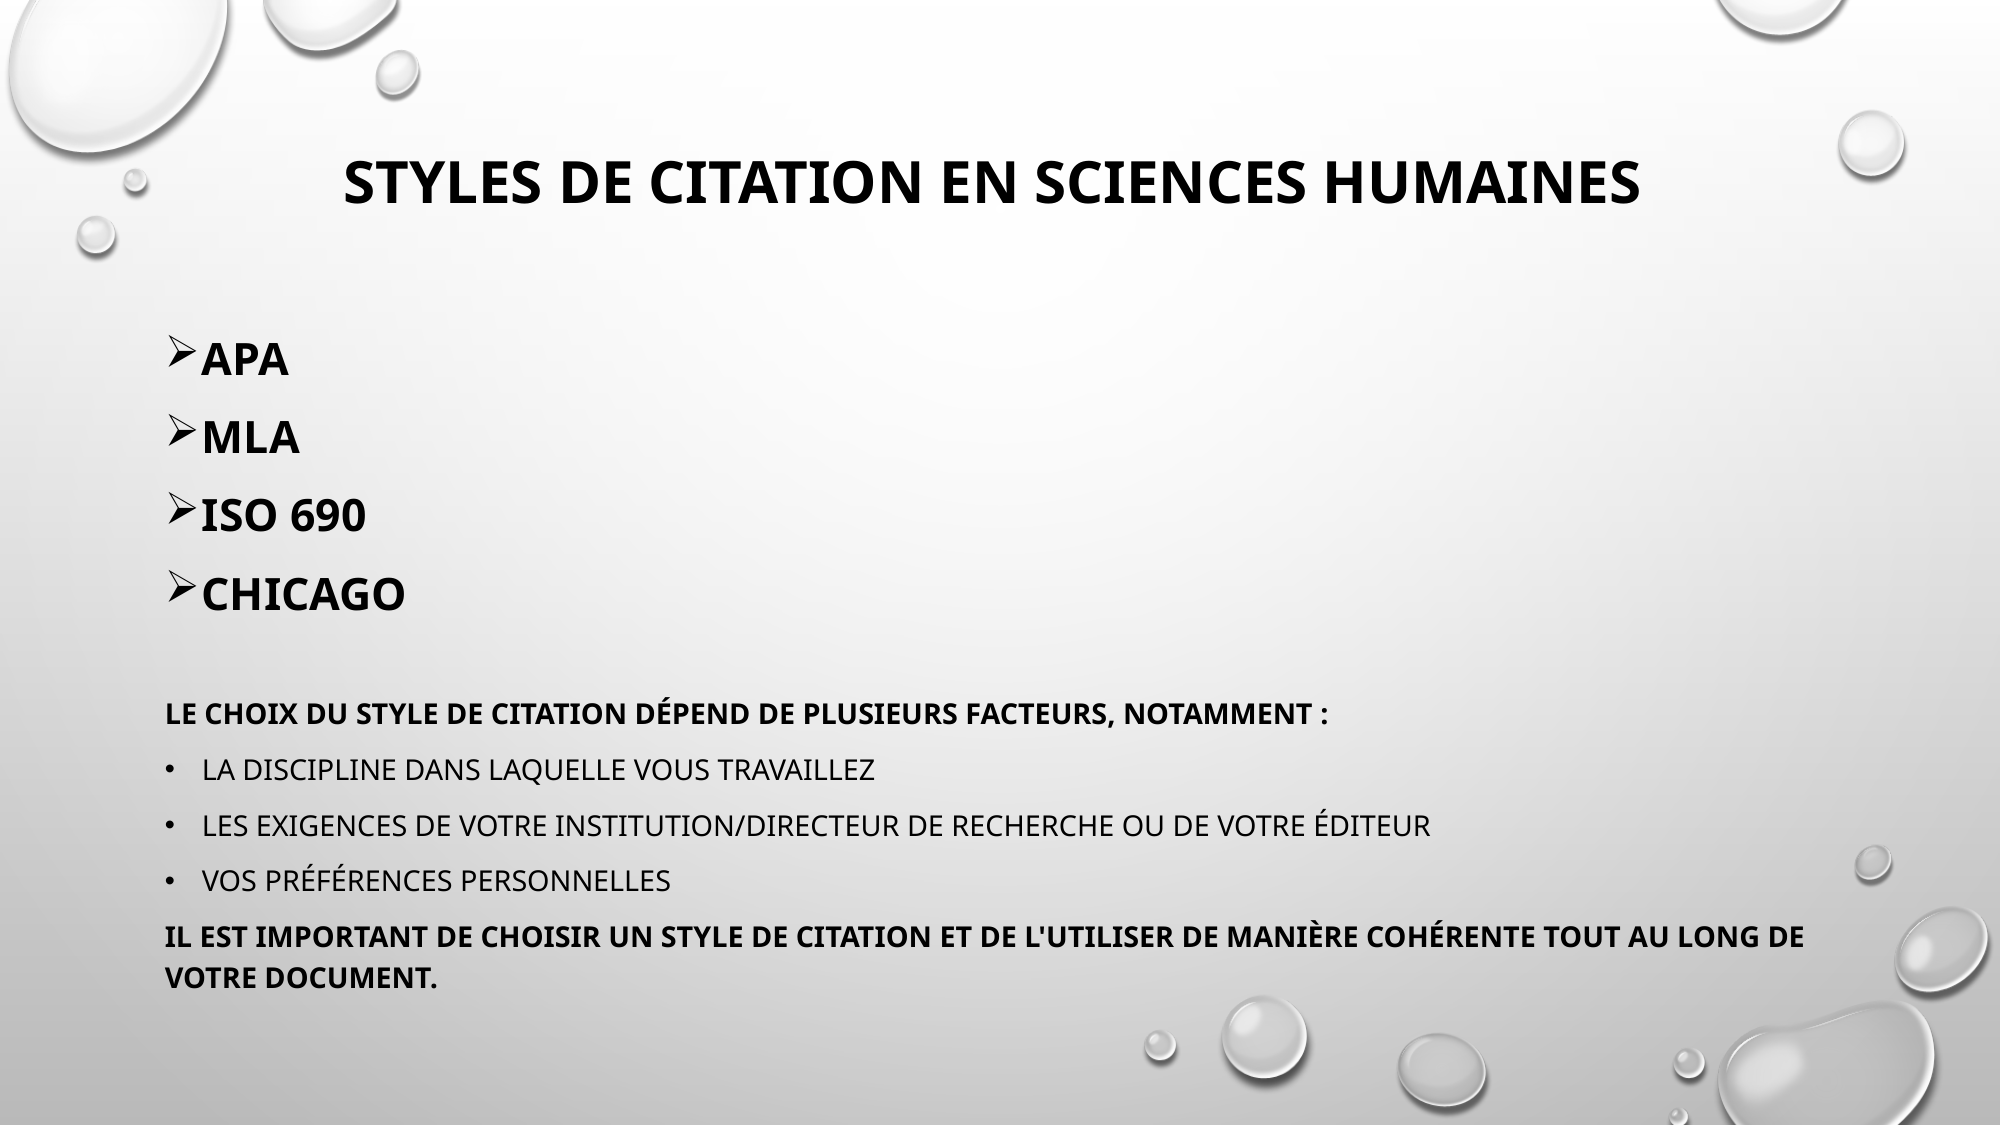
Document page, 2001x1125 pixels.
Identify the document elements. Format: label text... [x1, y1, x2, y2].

title styles de citation en sciences humaines [149, 101, 1851, 269]
picture [0, 0, 2000, 1125]
list APA MLA ISO 690 Chicago Le choix du style de citation dépend de plusieurs facteurs, notamment : La discipline dans laquelle vous travaillez Les exigences de votre institution/directeur de recherche ou de votre éditeur Vos préférences personnelles Il est important de choisir un style de citation et de l'utiliser de manière cohérente tout au long de votre document. [149, 312, 1850, 1008]
